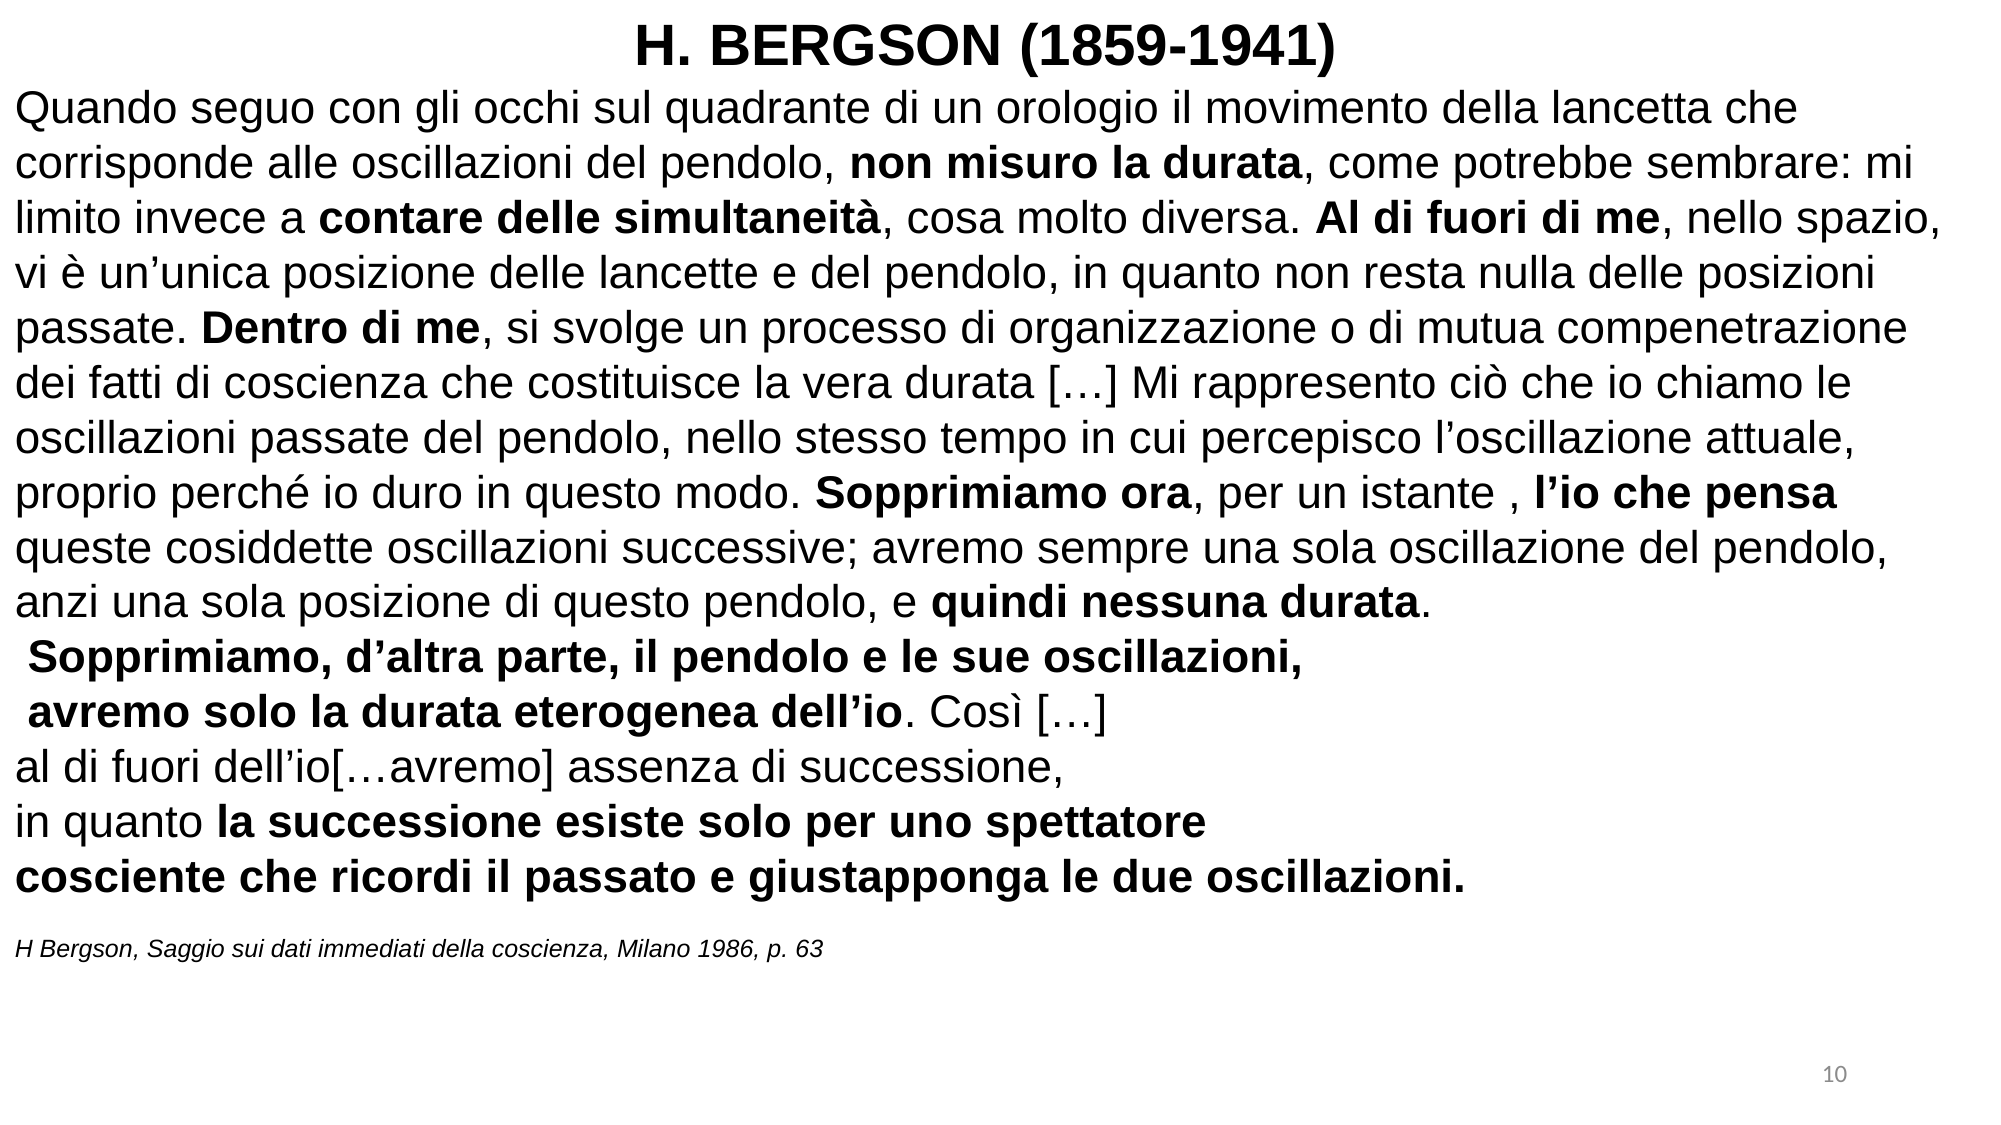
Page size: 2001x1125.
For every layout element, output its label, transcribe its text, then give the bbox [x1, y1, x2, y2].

slide_number 10 [1412, 1042, 1863, 1103]
text_box H. BERGSON (1859-1941) Quando seguo con gli occhi sul quadrante di un orologio il movimento della lancetta che corrisponde alle oscillazioni del pendolo, non misuro la durata, come potrebbe sembrare: mi limito invece a contare delle simultaneità, cosa molto diversa. Al di fuori di me, nello spazio, vi è un’unica posizione delle lancette e del pendolo, in quanto non resta nulla delle posizioni passate. Dentro di me, si svolge un processo di organizzazione o di mutua compenetrazione dei fatti di coscienza che costituisce la vera durata […] Mi rappresento ciò che io chiamo le oscillazioni passate del pendolo, nello stesso tempo in cui percepisco l’oscillazione attuale, proprio perché io duro in questo modo. Sopprimiamo ora, per un istante , l’io che pensa queste cosiddette oscillazioni successive; avremo sempre una sola oscillazione del pendolo, anzi una sola posizione di questo pendolo, e quindi nessuna durata. Sopprimiamo, d’altra parte, il pendolo e le sue oscillazioni, avremo solo la durata eterogenea dell’io. Così […] al di fuori dell’io[…avremo] assenza di successione, in quanto la successione esiste solo per uno spettatore cosciente che ricordi il passato e giustapponga le due oscillazioni. H Bergson, Saggio sui dati immediati della coscienza, Milano 1986, p. 63 [0, 0, 1973, 1040]
